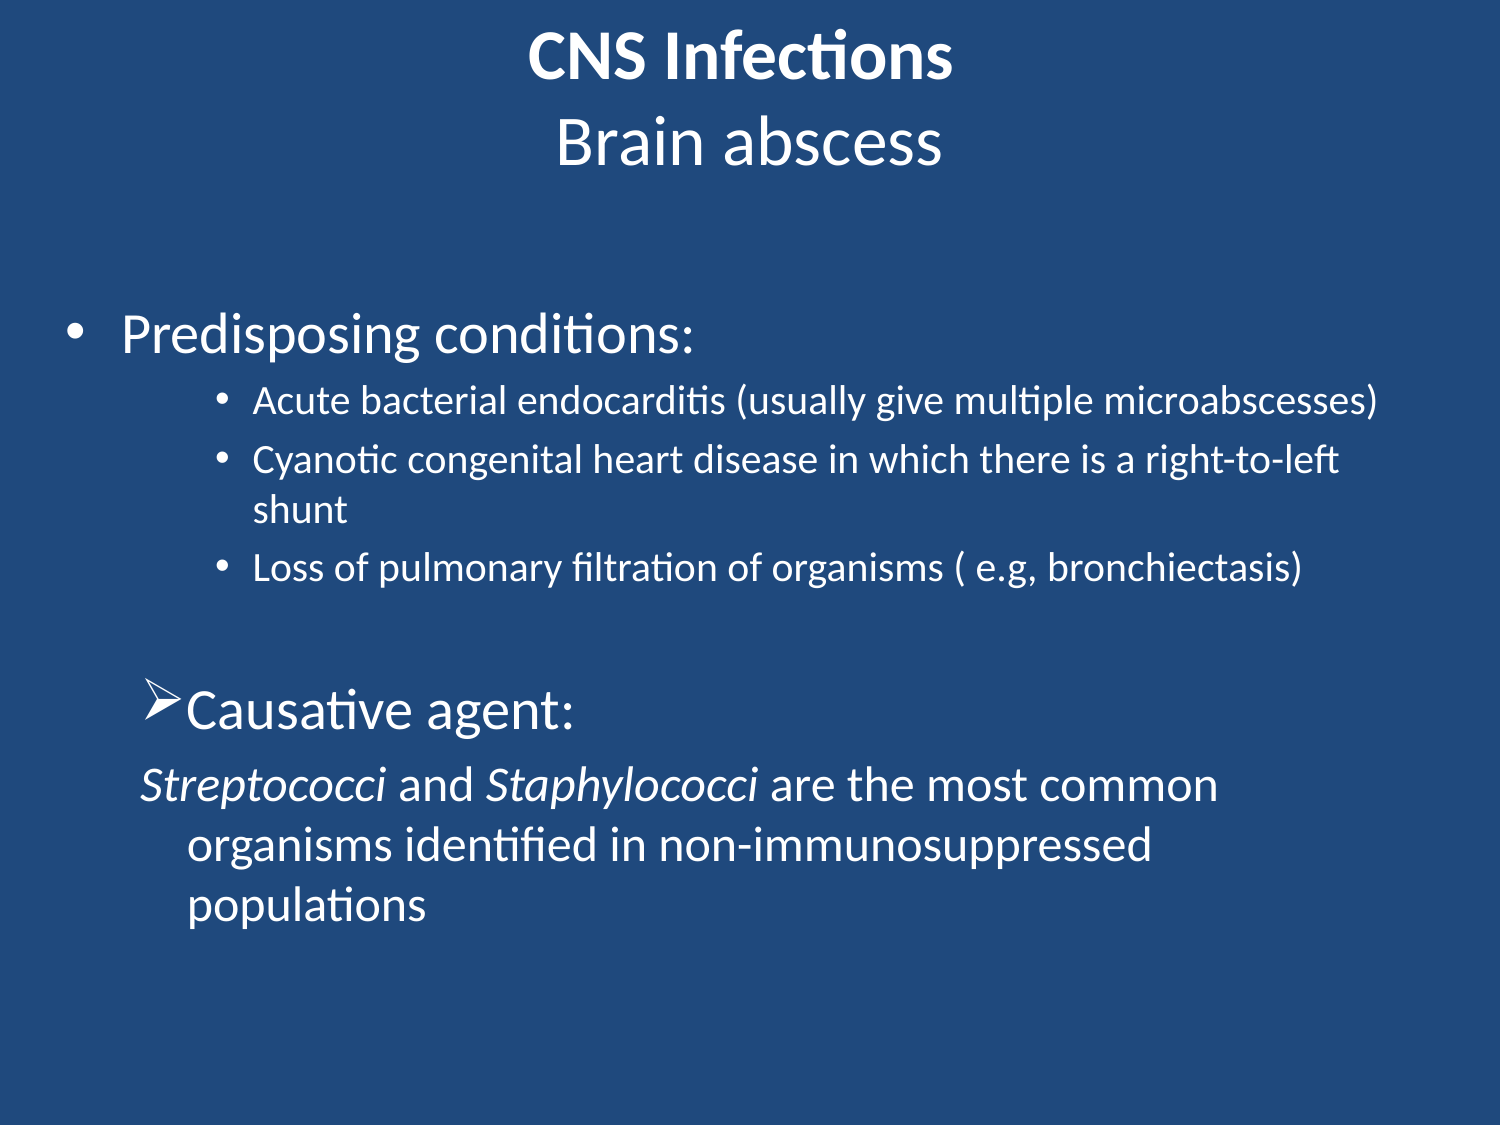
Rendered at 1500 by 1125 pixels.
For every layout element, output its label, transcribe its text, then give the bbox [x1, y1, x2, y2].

title CNS Infections Brain abscess [75, 0, 1425, 188]
list Predisposing conditions: Acute bacterial endocarditis (usually give multiple microabscesses) Cyanotic congenital heart disease in which there is a right-to-left shunt Loss of pulmonary filtration of organisms ( e.g, bronchiectasis) Causative agent: Streptococci and Staphylococci are the most common organisms identified in non-immunosuppressed populations [50, 287, 1400, 1125]
